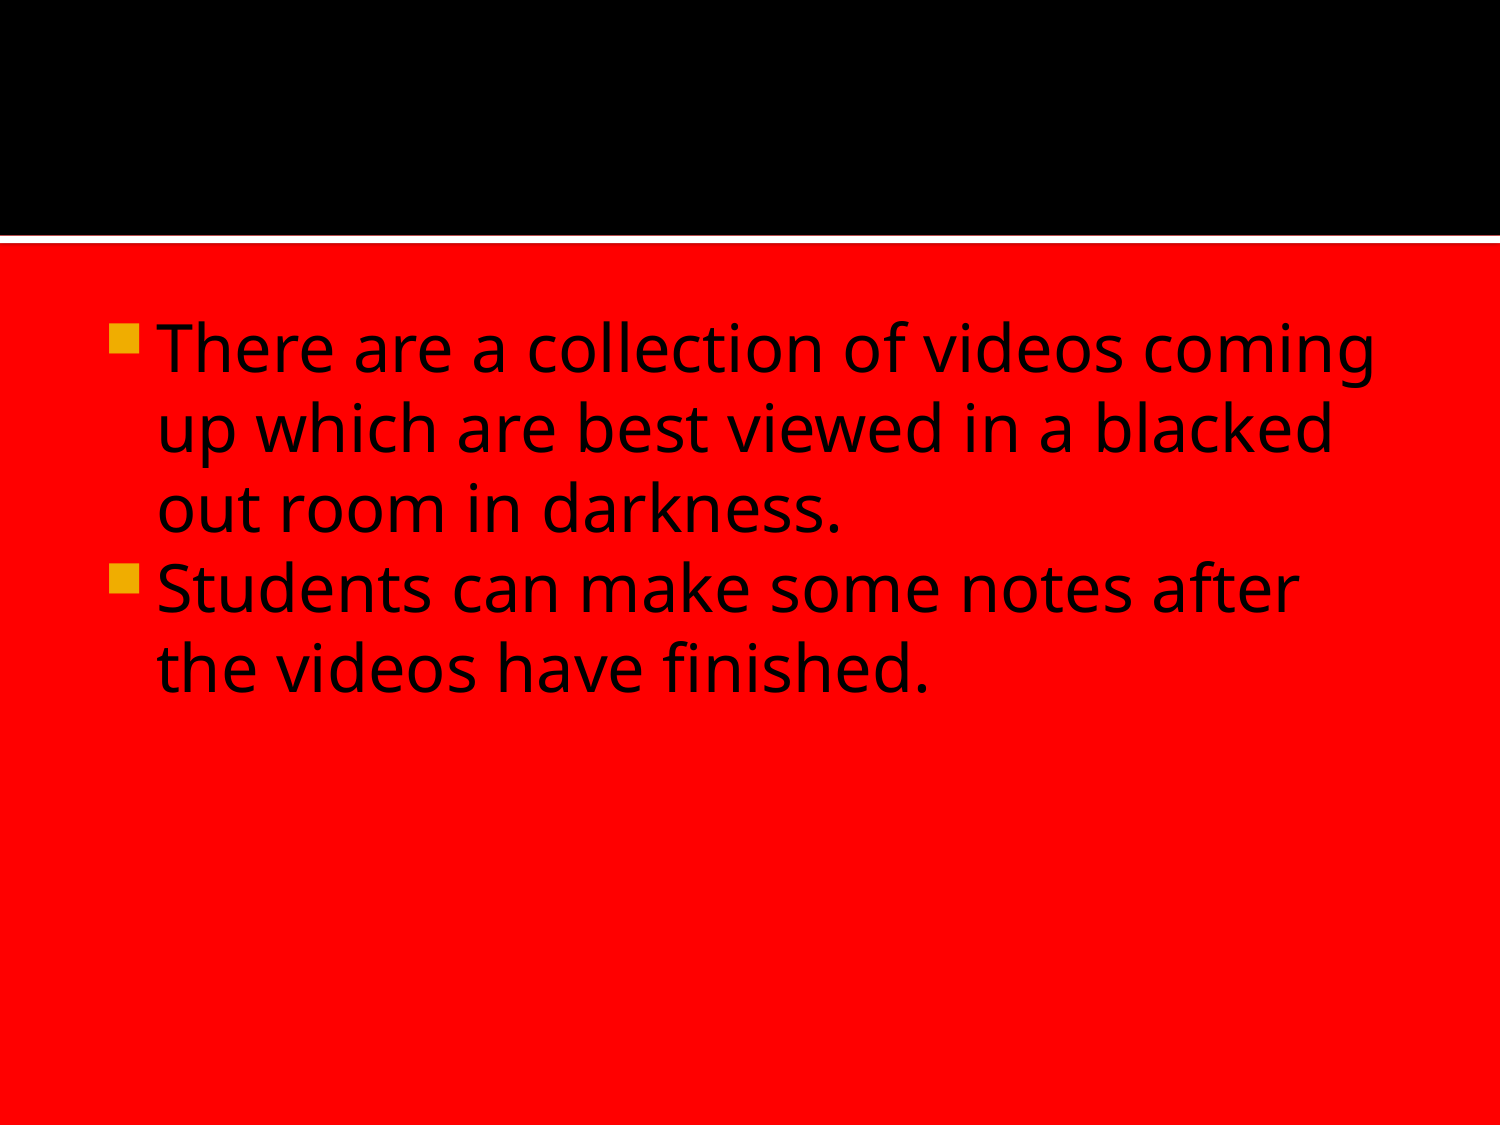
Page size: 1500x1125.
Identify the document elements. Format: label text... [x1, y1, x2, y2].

list There are a collection of videos coming up which are best viewed in a blacked out room in darkness. Students can make some notes after the videos have finished. [75, 291, 1425, 1050]
